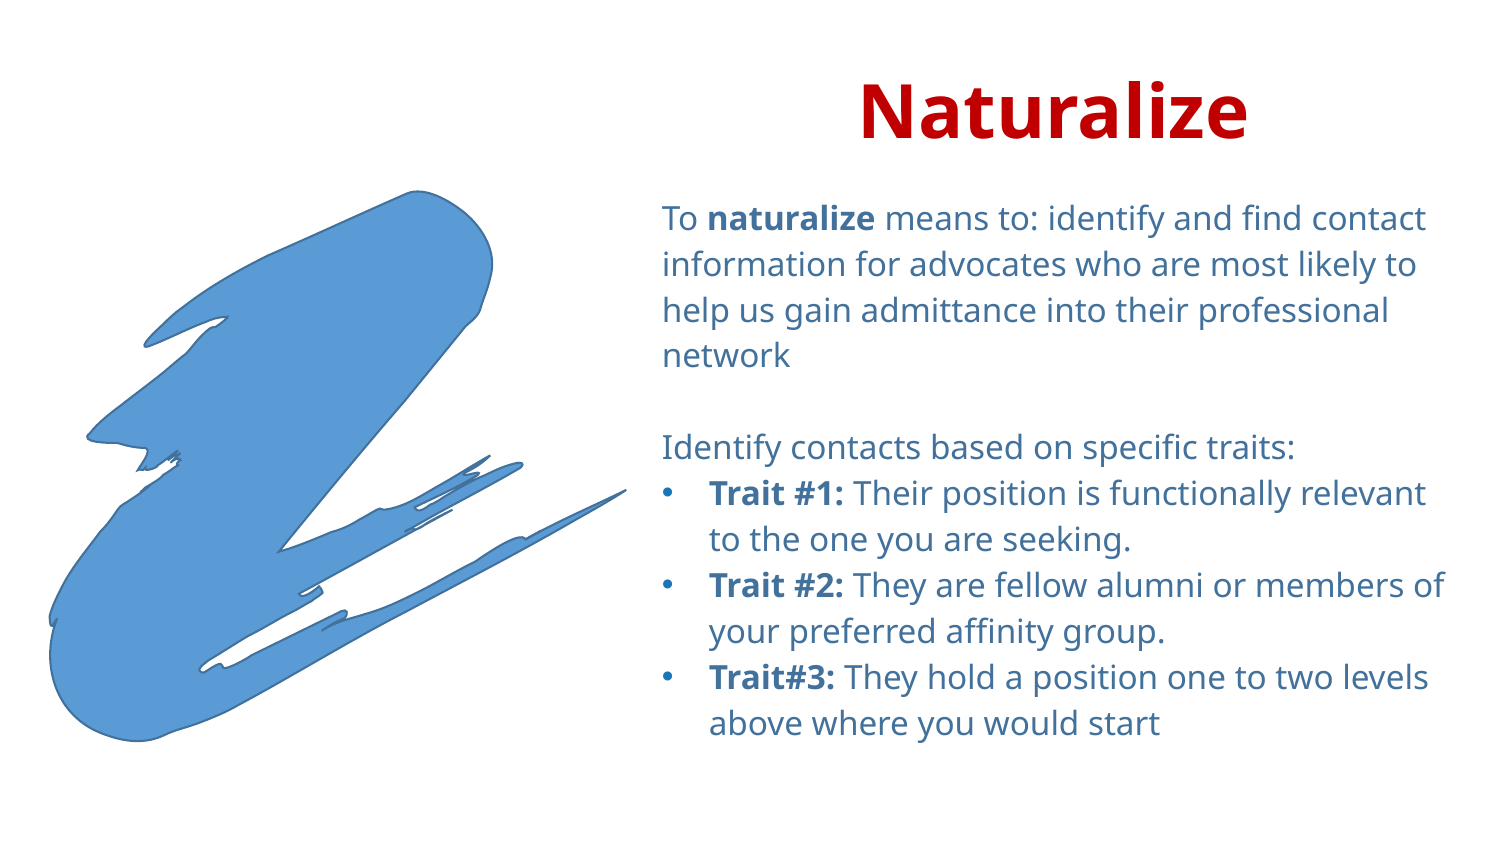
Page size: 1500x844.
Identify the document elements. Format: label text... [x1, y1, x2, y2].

text_box Naturalize [650, 63, 1457, 191]
text_box To naturalize means to: identify and find contact information for advocates who are most likely to help us gain admittance into their professional network Identify contacts based on specific traits: Trait #1: Their position is functionally relevant to the one you are seeking. Trait #2: They are fellow alumni or members of your preferred affinity group. Trait#3: They hold a position one to two levels above where you would start [650, 191, 1457, 742]
text_box [49, 191, 627, 742]
